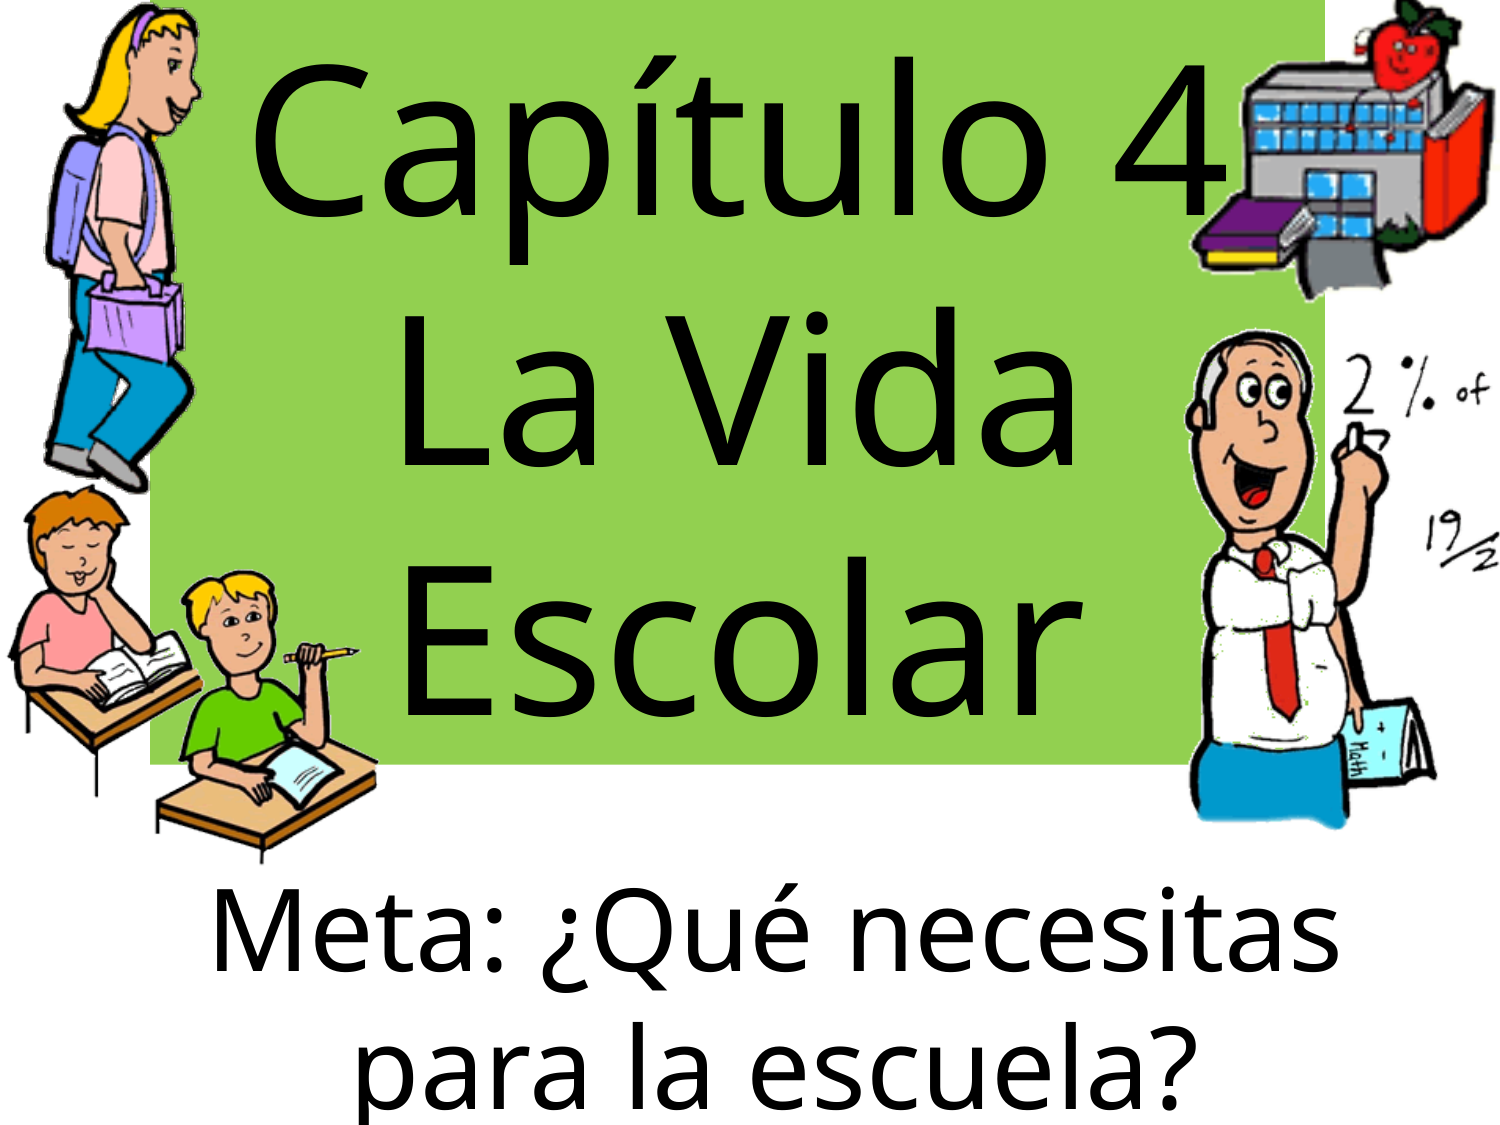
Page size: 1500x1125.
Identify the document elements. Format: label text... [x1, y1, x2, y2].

text_box Meta: ¿Qué necesitas para la escuela? [137, 849, 1413, 1092]
picture [0, 0, 391, 876]
picture [1162, 312, 1500, 838]
text_box Capítulo 4 La Vida Escolar [215, 0, 1182, 765]
picture [1187, 0, 1500, 310]
